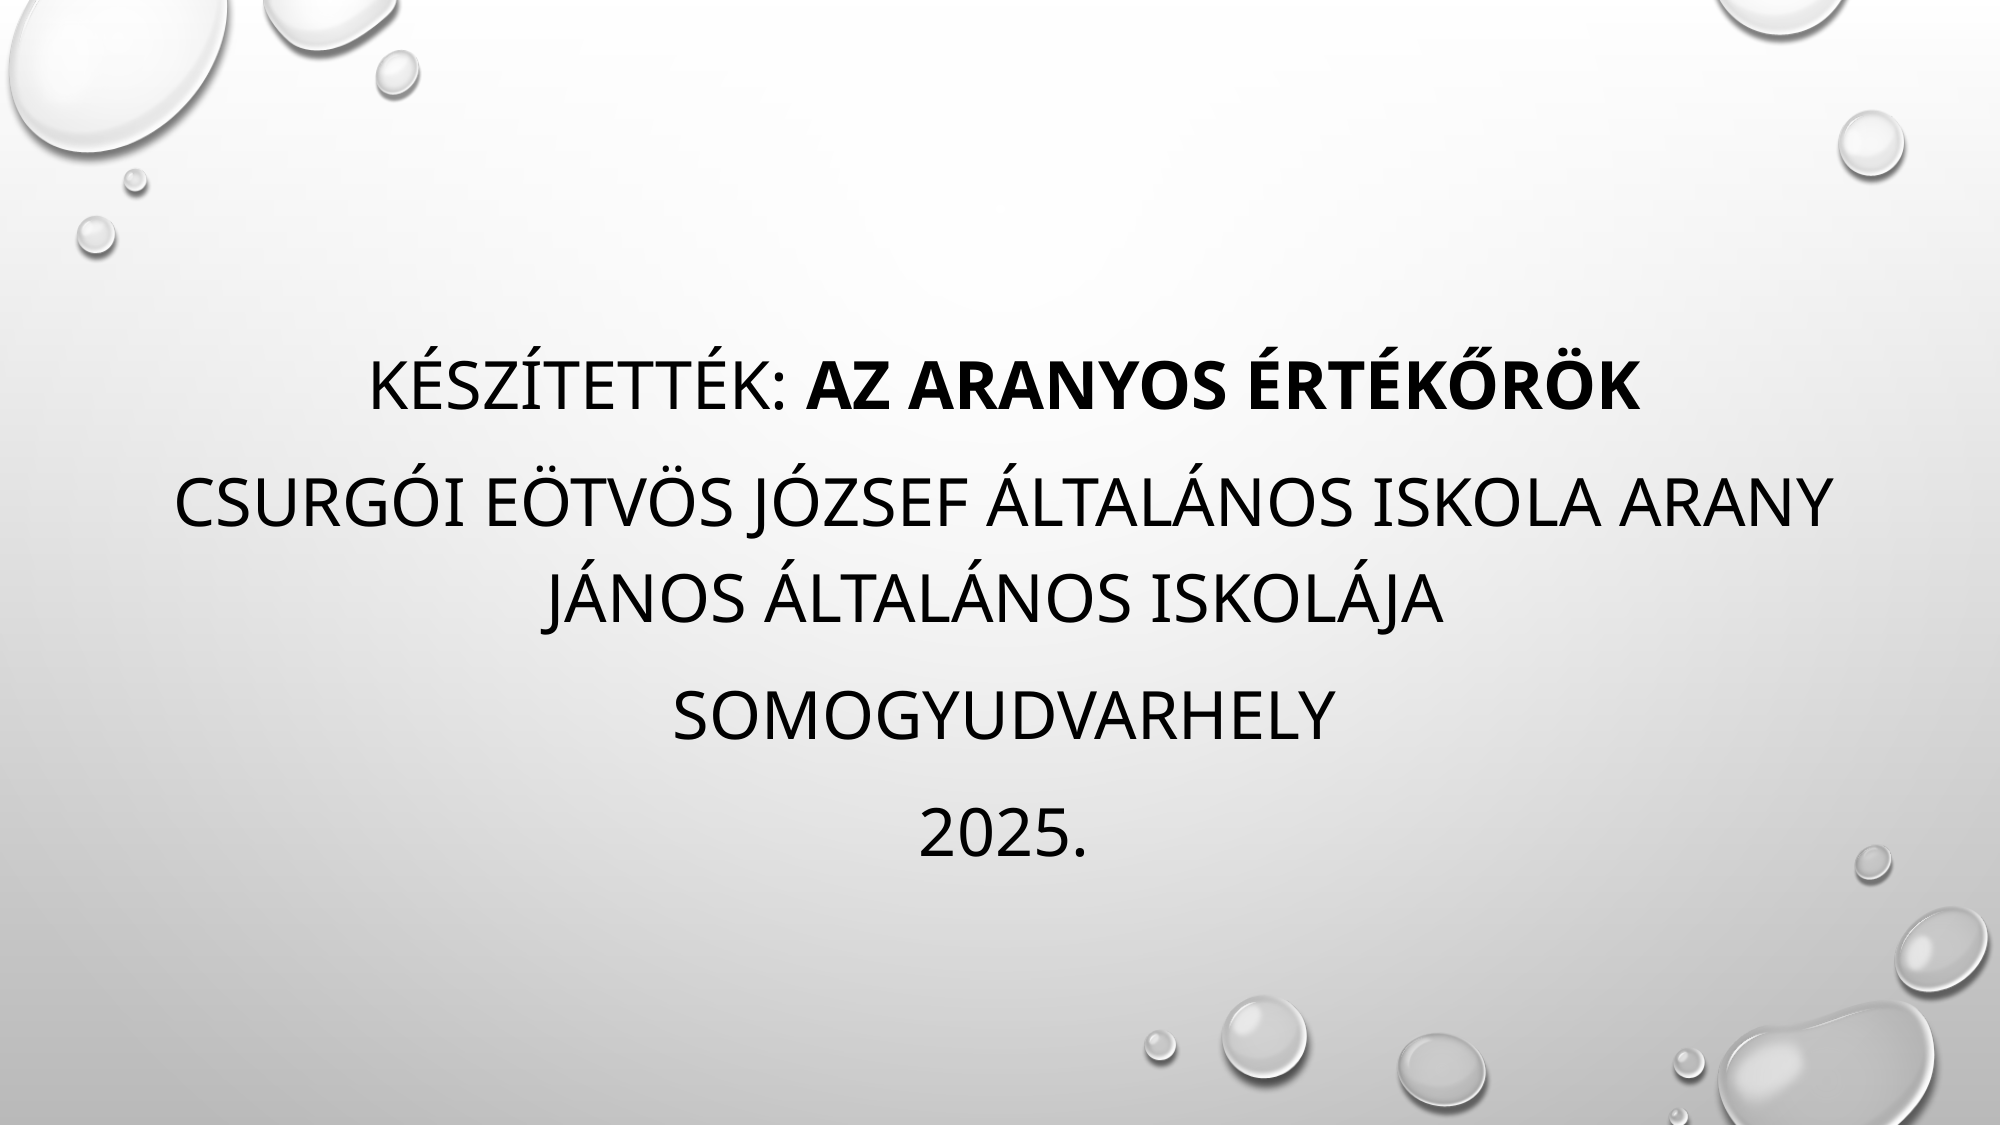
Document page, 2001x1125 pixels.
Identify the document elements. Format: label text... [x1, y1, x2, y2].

list Készítették: Az aranyos értékőrök Csurgói Eötvös József Általános Iskola Arany János Általános Iskolája Somogyudvarhely 2025. [154, 319, 1855, 881]
picture [0, 0, 2000, 1125]
